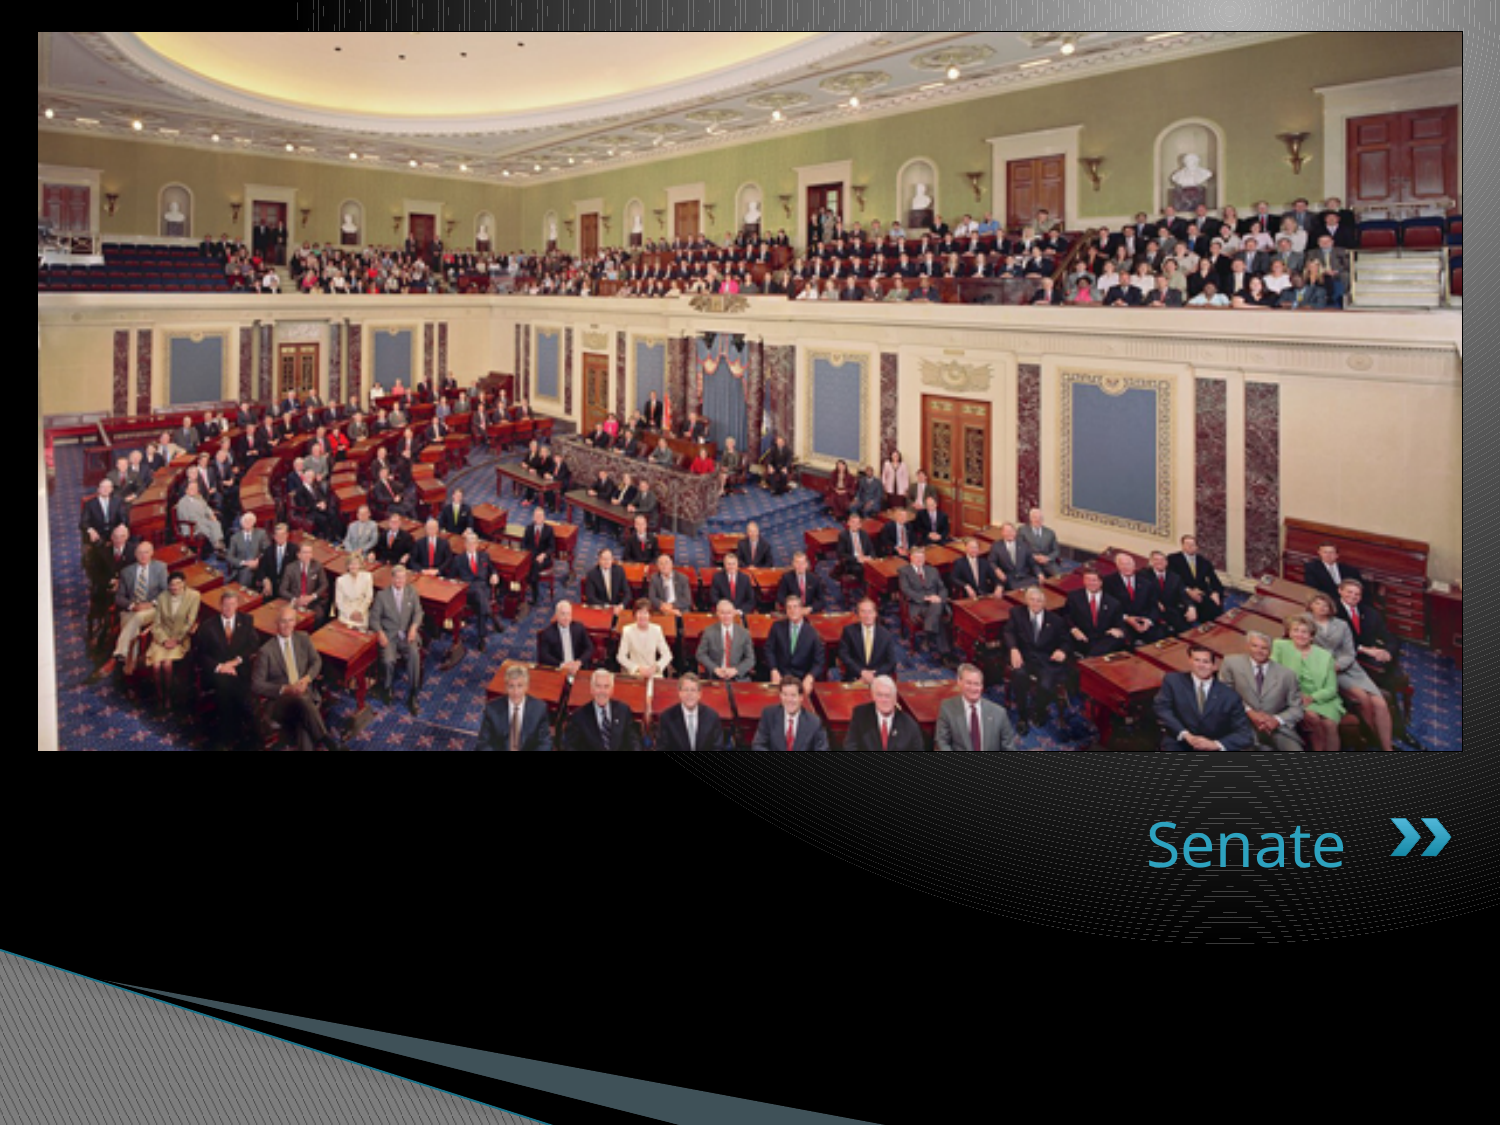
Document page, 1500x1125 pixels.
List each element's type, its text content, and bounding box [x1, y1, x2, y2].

picture [0, 952, 543, 1125]
title Senate [37, 798, 1363, 891]
picture [37, 30, 1463, 752]
